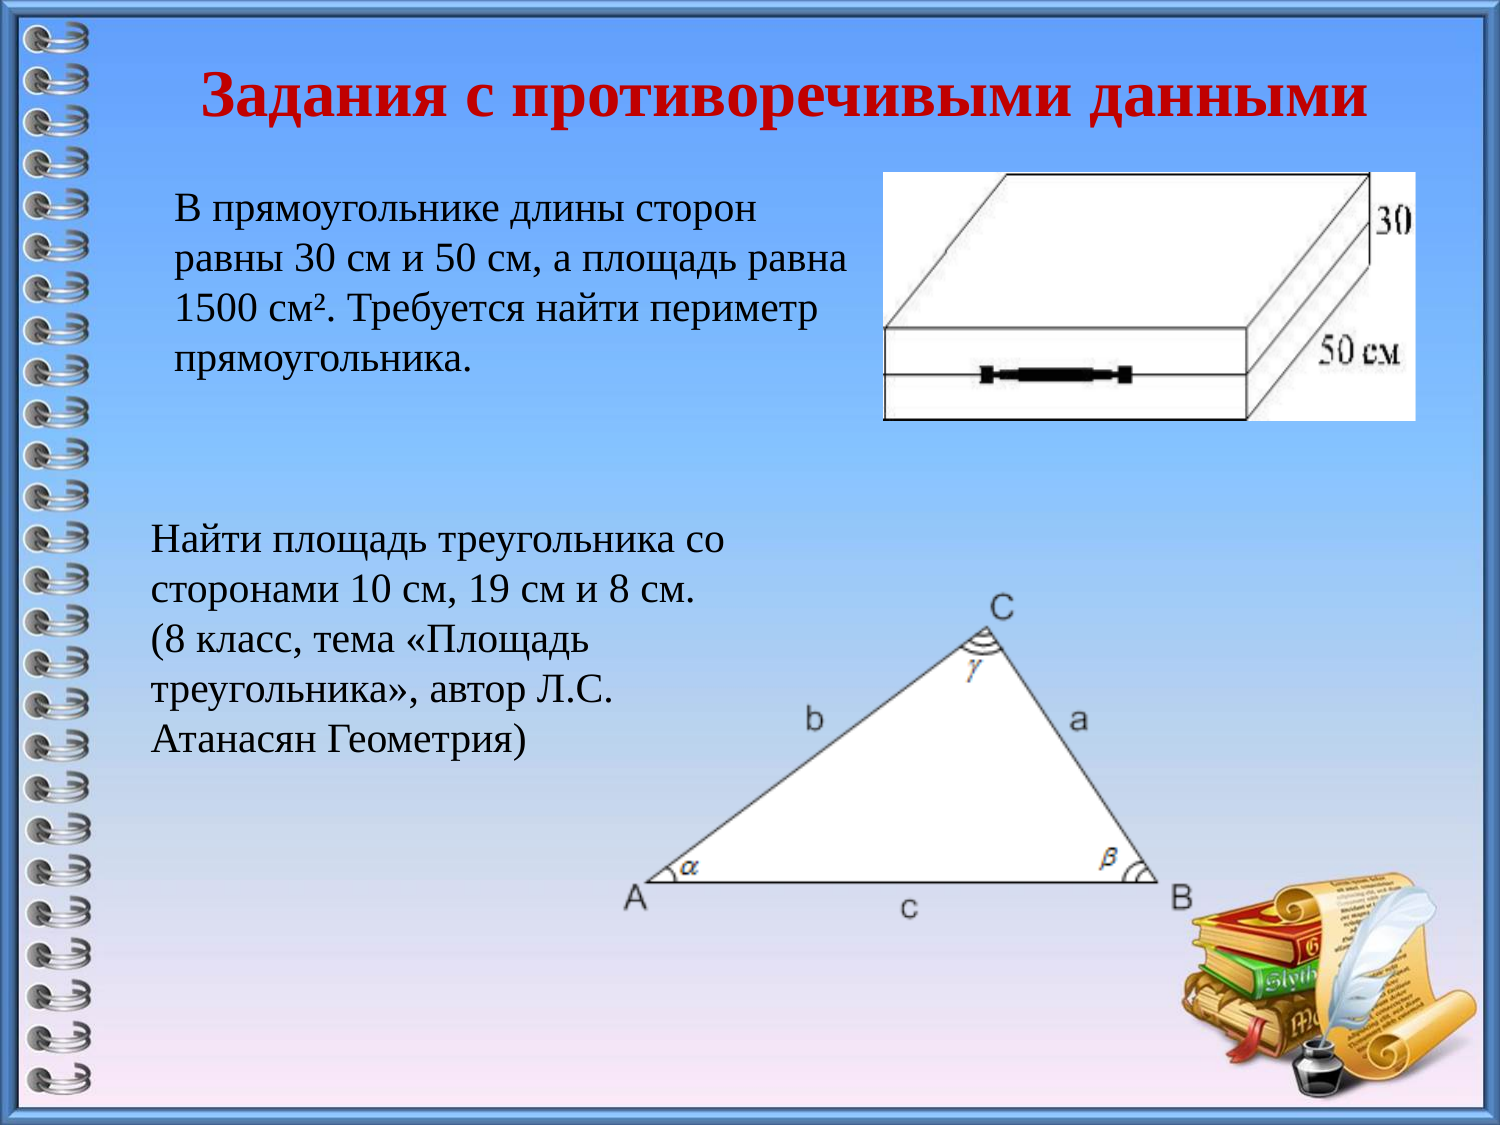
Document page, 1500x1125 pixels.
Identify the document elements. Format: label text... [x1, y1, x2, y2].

picture [0, 0, 1500, 1125]
text_box В прямоугольнике длины сторон равны 30 см и 50 см, а площадь равна 1500 см². Требуется найти периметр прямоугольника. [159, 172, 880, 388]
text_box Найти площадь треугольника со сторонами 10 см, 19 см и 8 см. (8 класс, тема «Площадь треугольника», автор Л.С. Атанасян Геометрия) [135, 503, 750, 769]
text_box Задания с противоречивыми данными [112, 42, 1459, 138]
